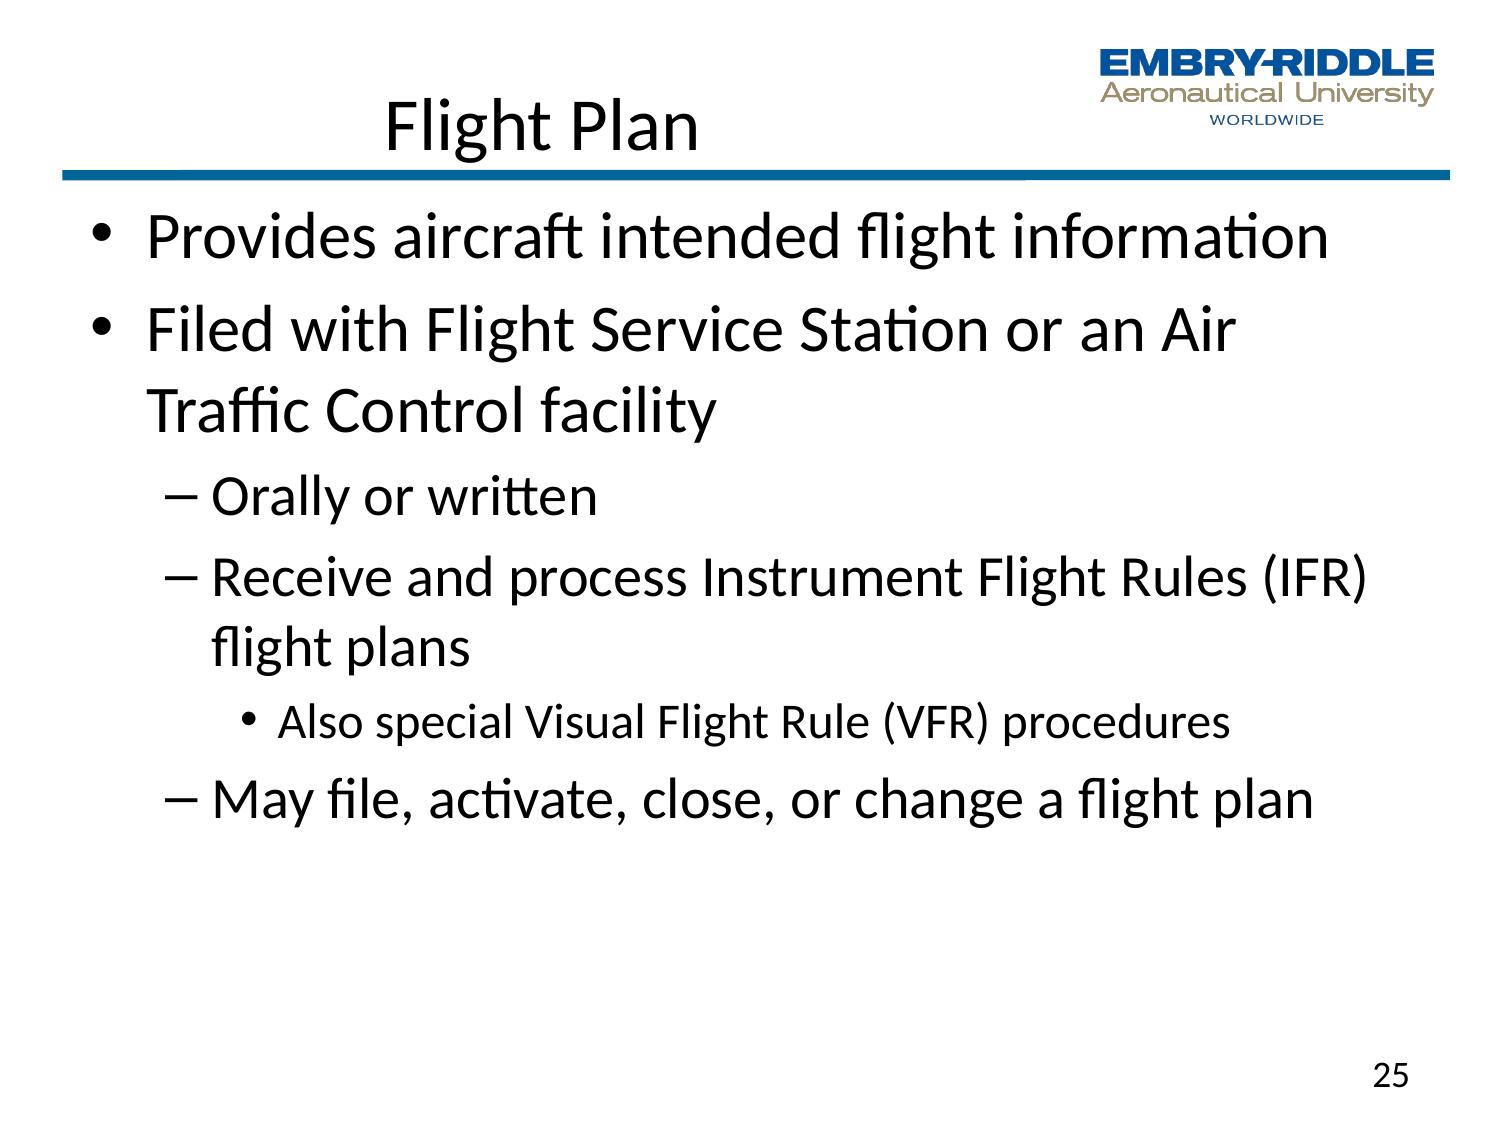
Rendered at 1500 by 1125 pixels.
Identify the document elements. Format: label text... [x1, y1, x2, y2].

slide_number 25 [1074, 1042, 1425, 1103]
list Provides aircraft intended flight information Filed with Flight Service Station or an Air Traffic Control facility Orally or written Receive and process Instrument Flight Rules (IFR) flight plans Also special Visual Flight Rule (VFR) procedures May file, activate, close, or change a flight plan [75, 184, 1425, 1005]
title Flight Plan [0, 67, 1088, 174]
picture [1100, 49, 1434, 125]
